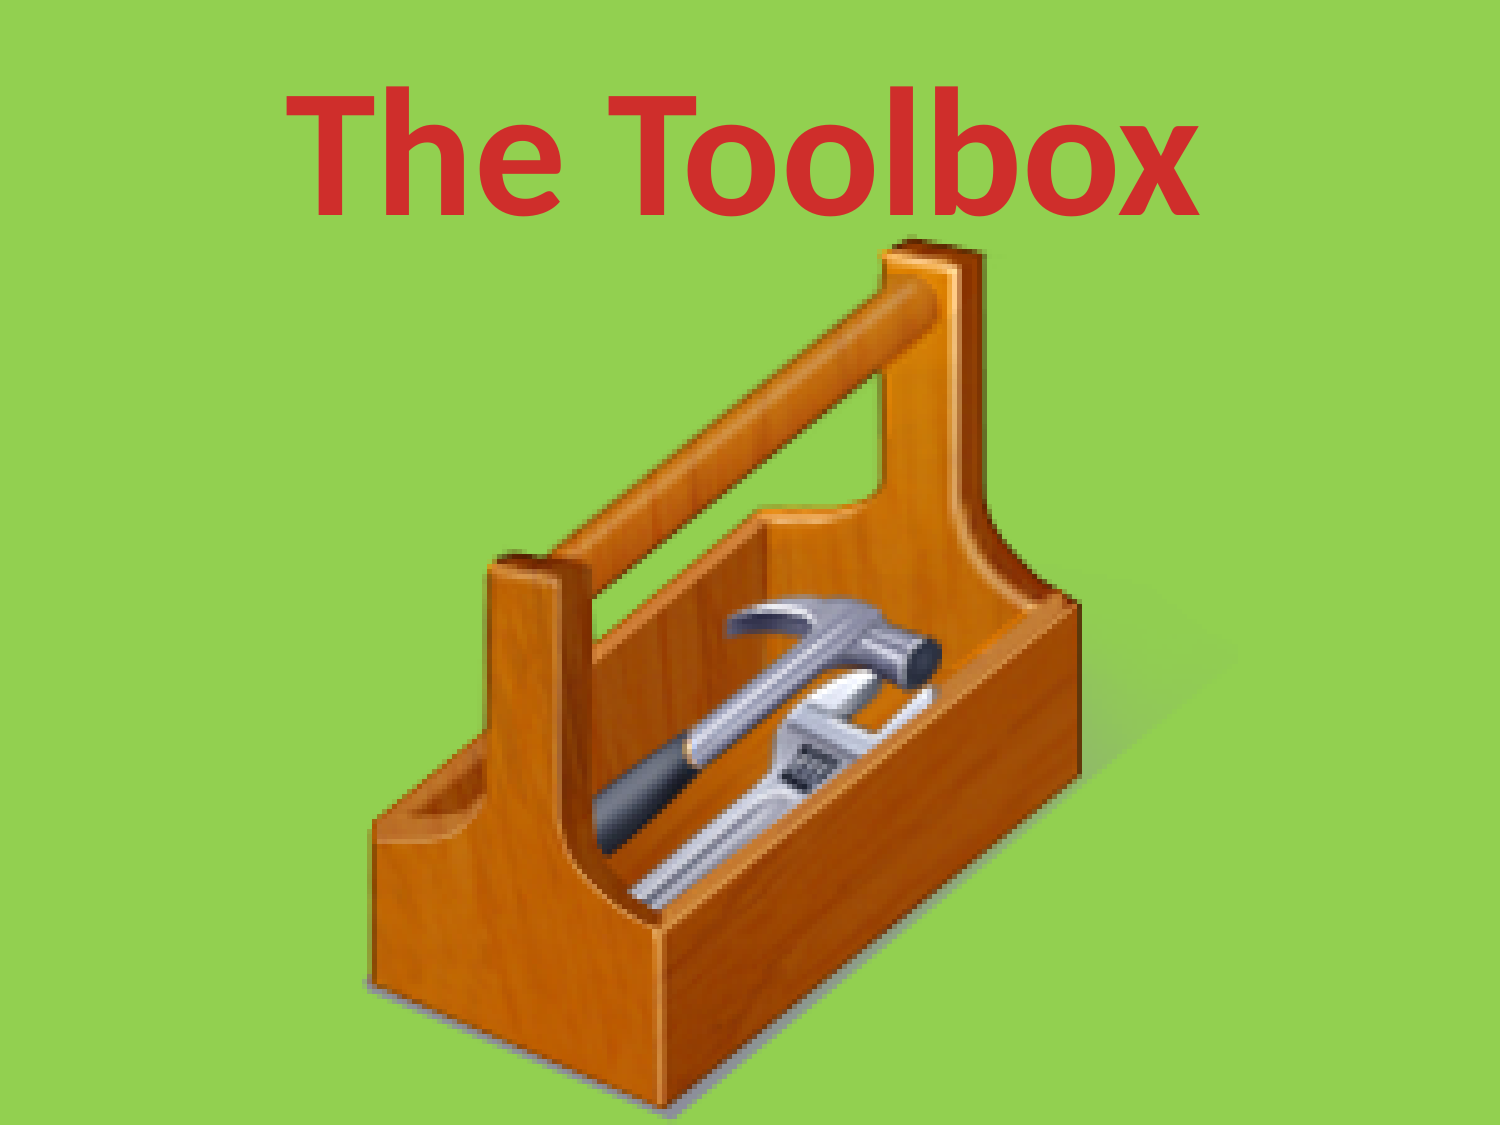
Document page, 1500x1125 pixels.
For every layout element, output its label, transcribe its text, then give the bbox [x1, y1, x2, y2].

text_box The Toolbox [112, 24, 1375, 260]
picture [337, 224, 1238, 1125]
